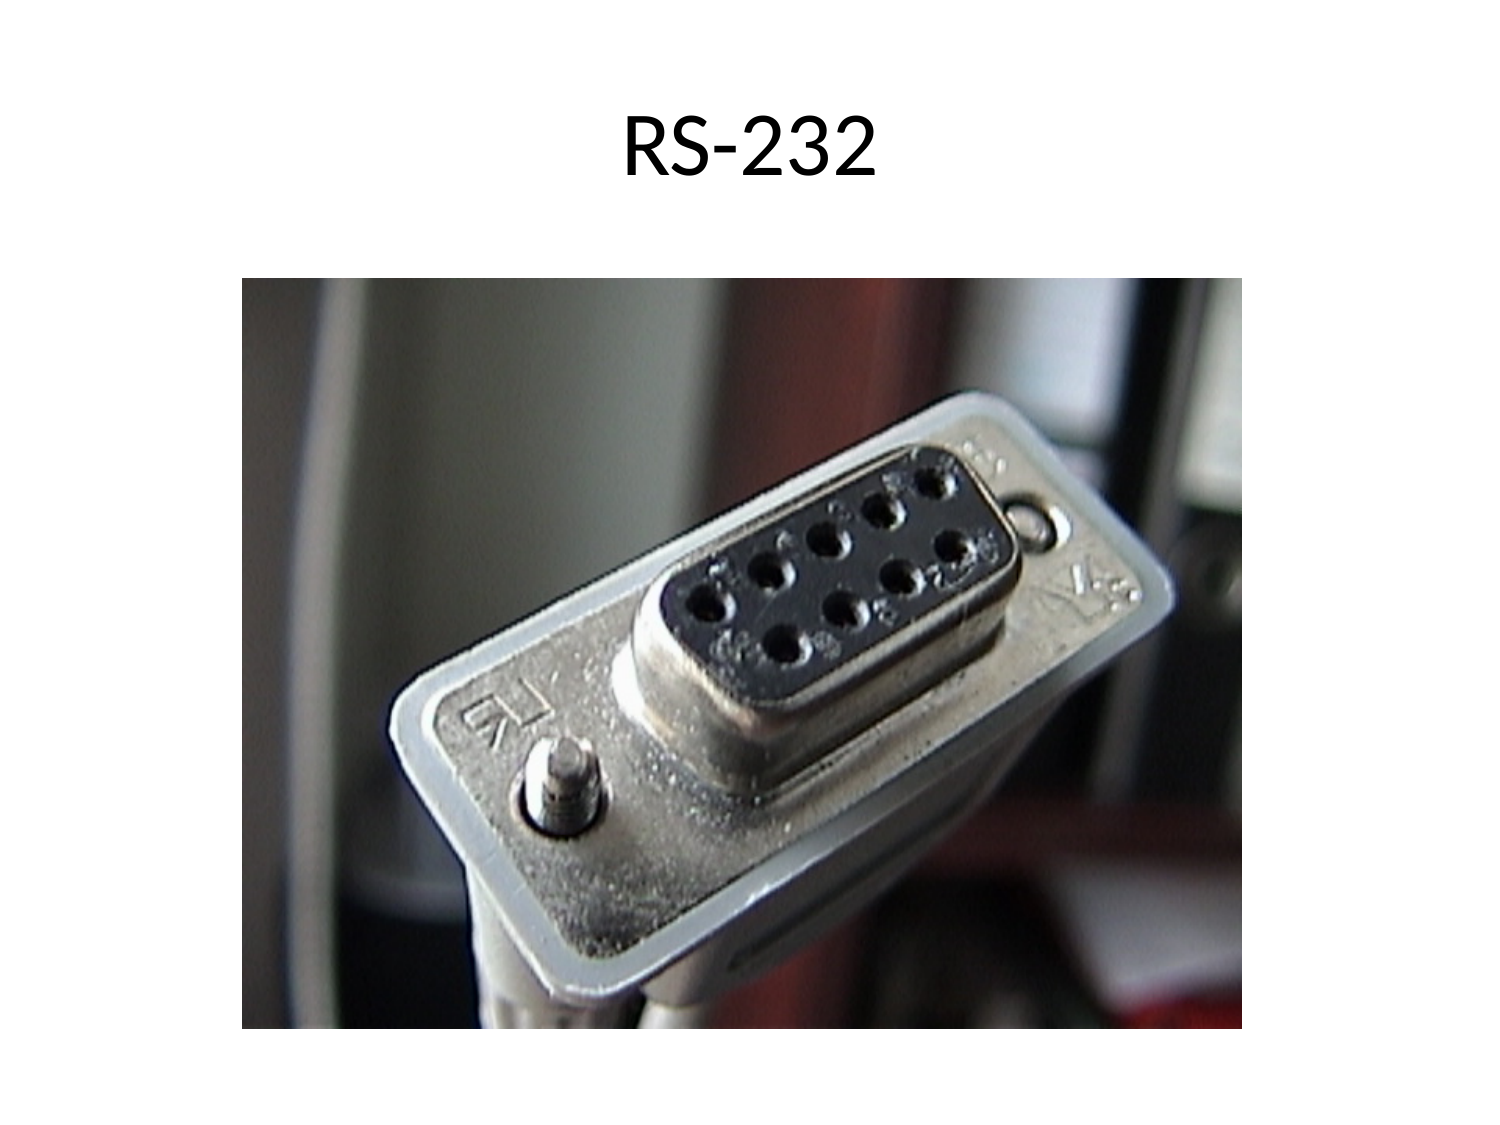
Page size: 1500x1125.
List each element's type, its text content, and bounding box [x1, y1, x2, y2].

picture [241, 278, 1243, 1030]
title RS-232 [75, 45, 1425, 233]
